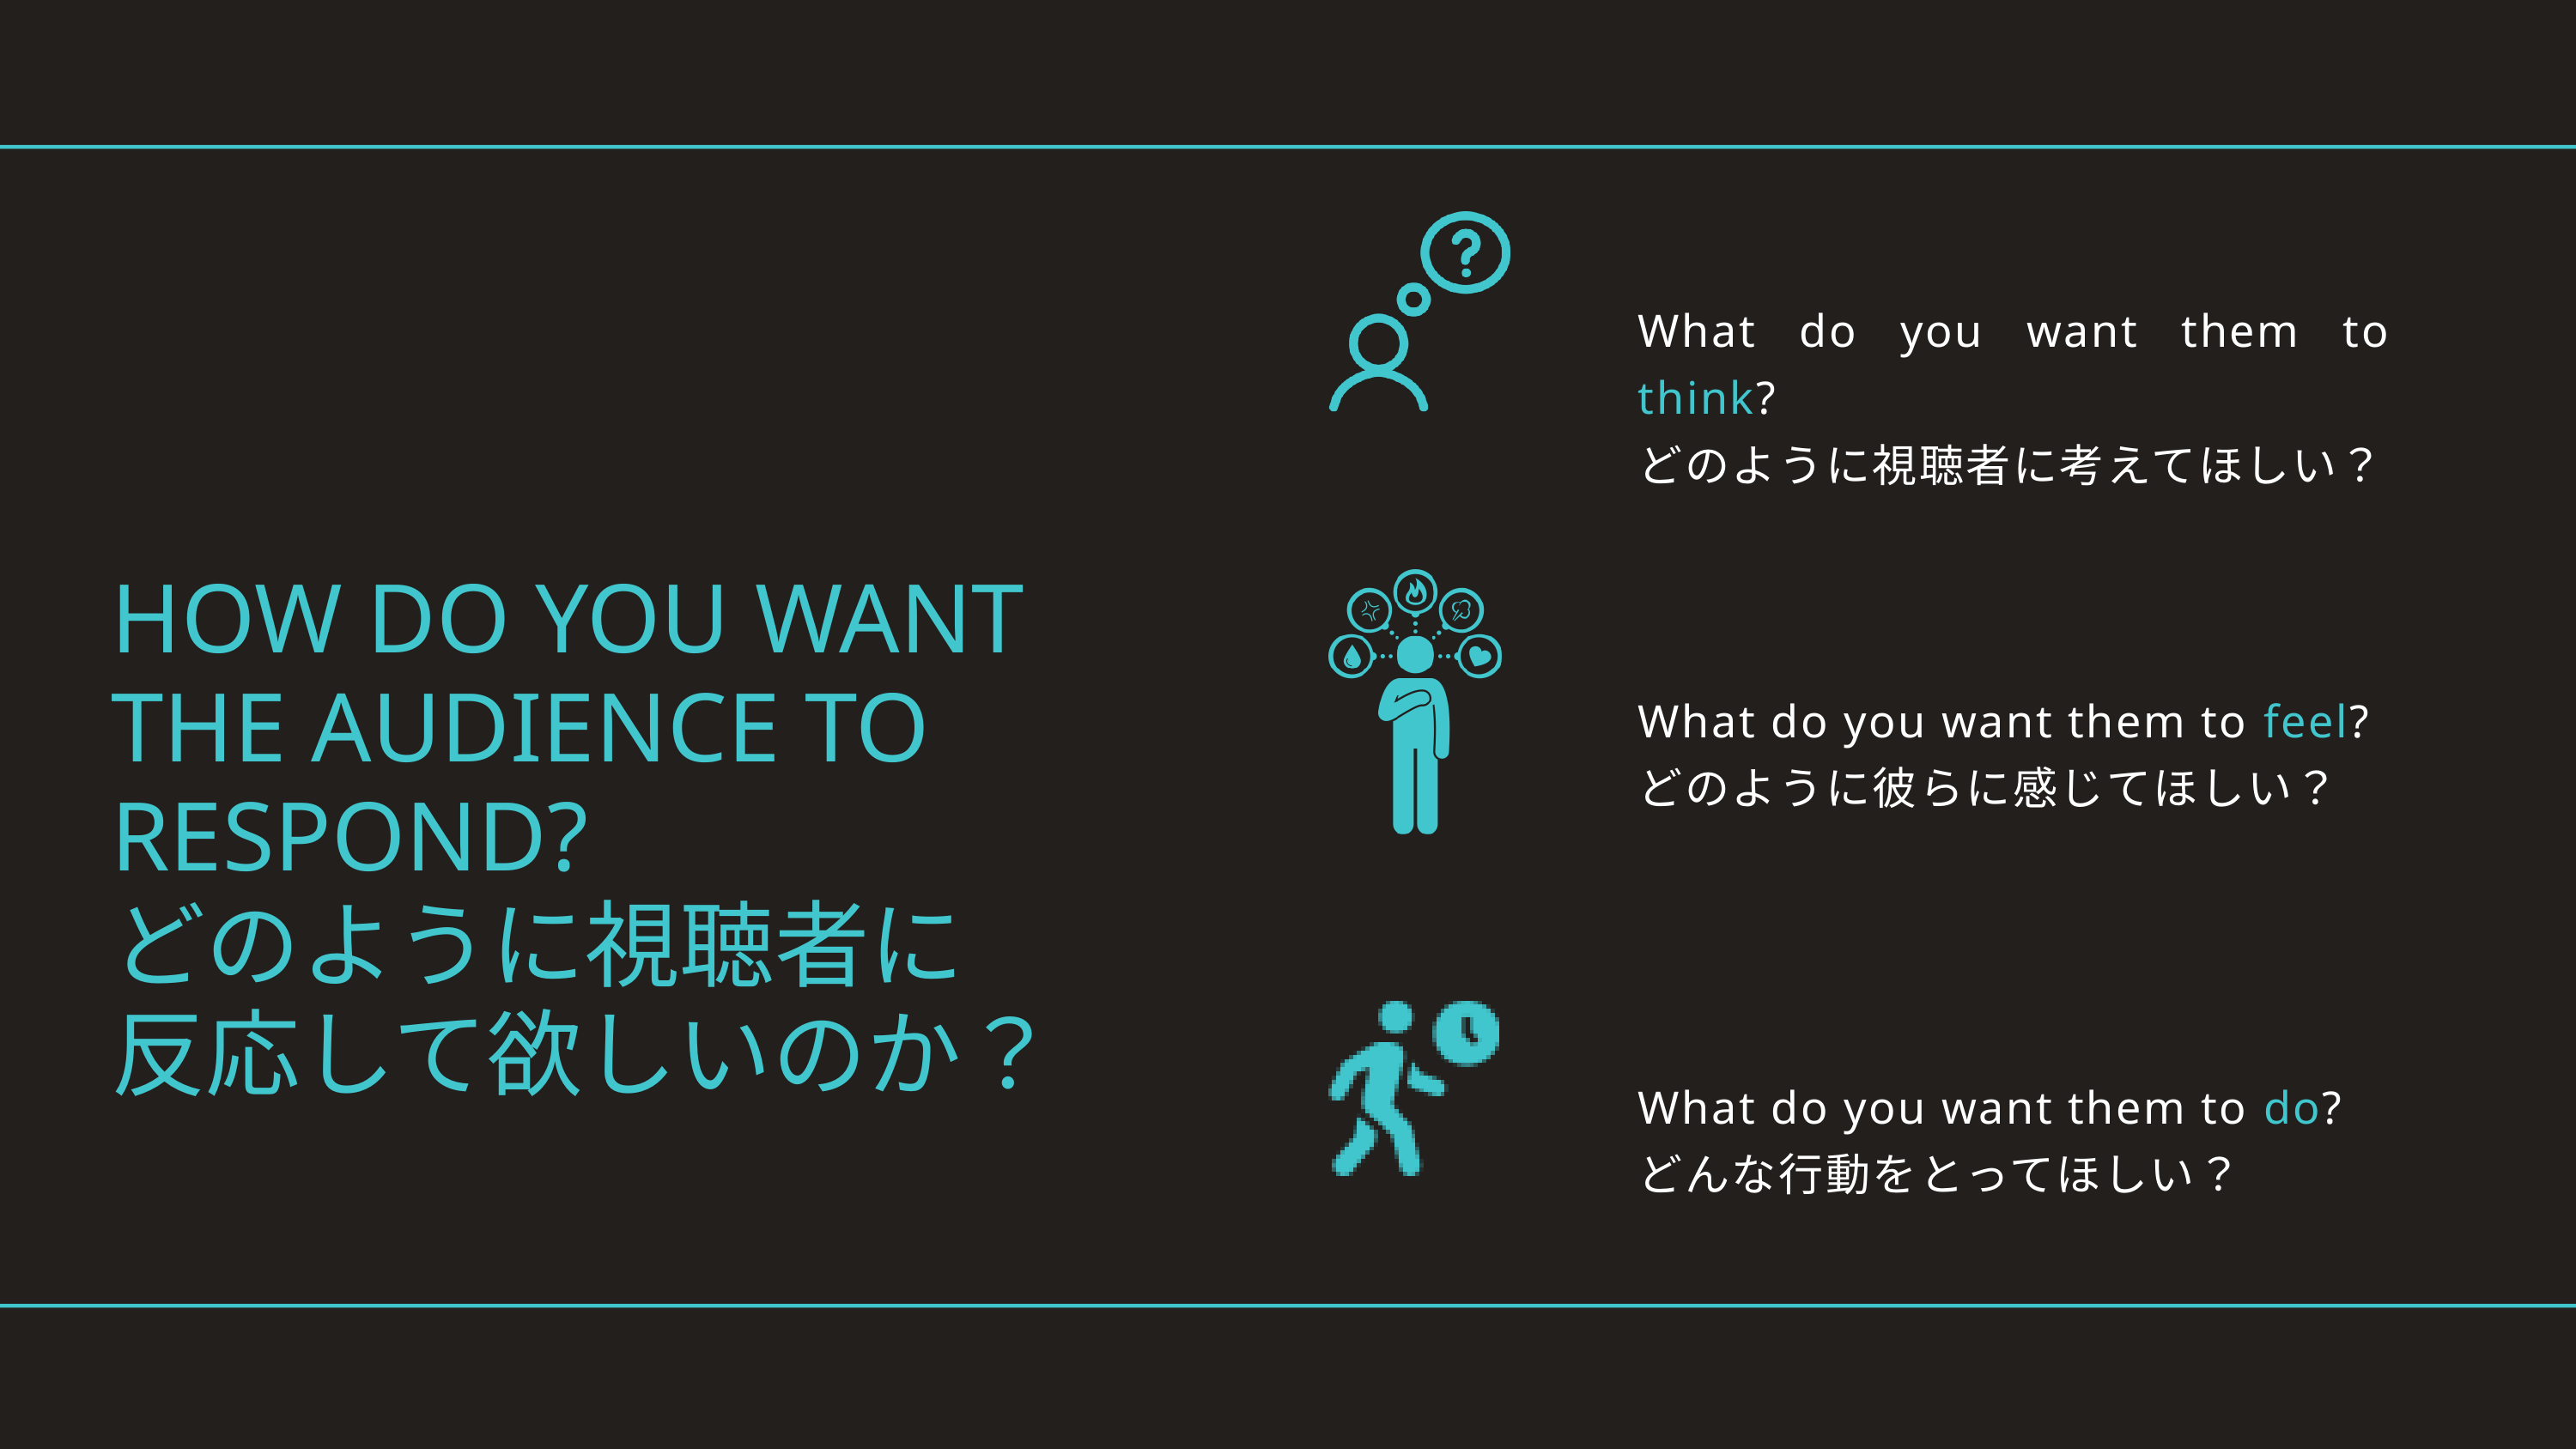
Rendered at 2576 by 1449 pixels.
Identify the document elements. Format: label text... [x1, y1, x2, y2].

text_box What do you want them to do? どんな行動をとってほしい？ [1637, 1066, 2392, 1201]
text_box HOW DO YOU WANT THE AUDIENCE TO RESPOND? どのように視聴者に 反応して欲しいのか？ [111, 562, 1166, 1108]
text_box What do you want them to feel? どのように彼らに感じてほしい？ [1637, 679, 2392, 814]
text_box [0, 144, 2576, 149]
picture [1327, 210, 1510, 412]
text_box What do you want them to think? どのように視聴者に考えてほしい？ [1637, 288, 2392, 491]
text_box [0, 1303, 2576, 1308]
picture [1327, 568, 1502, 835]
picture [1327, 1001, 1499, 1176]
